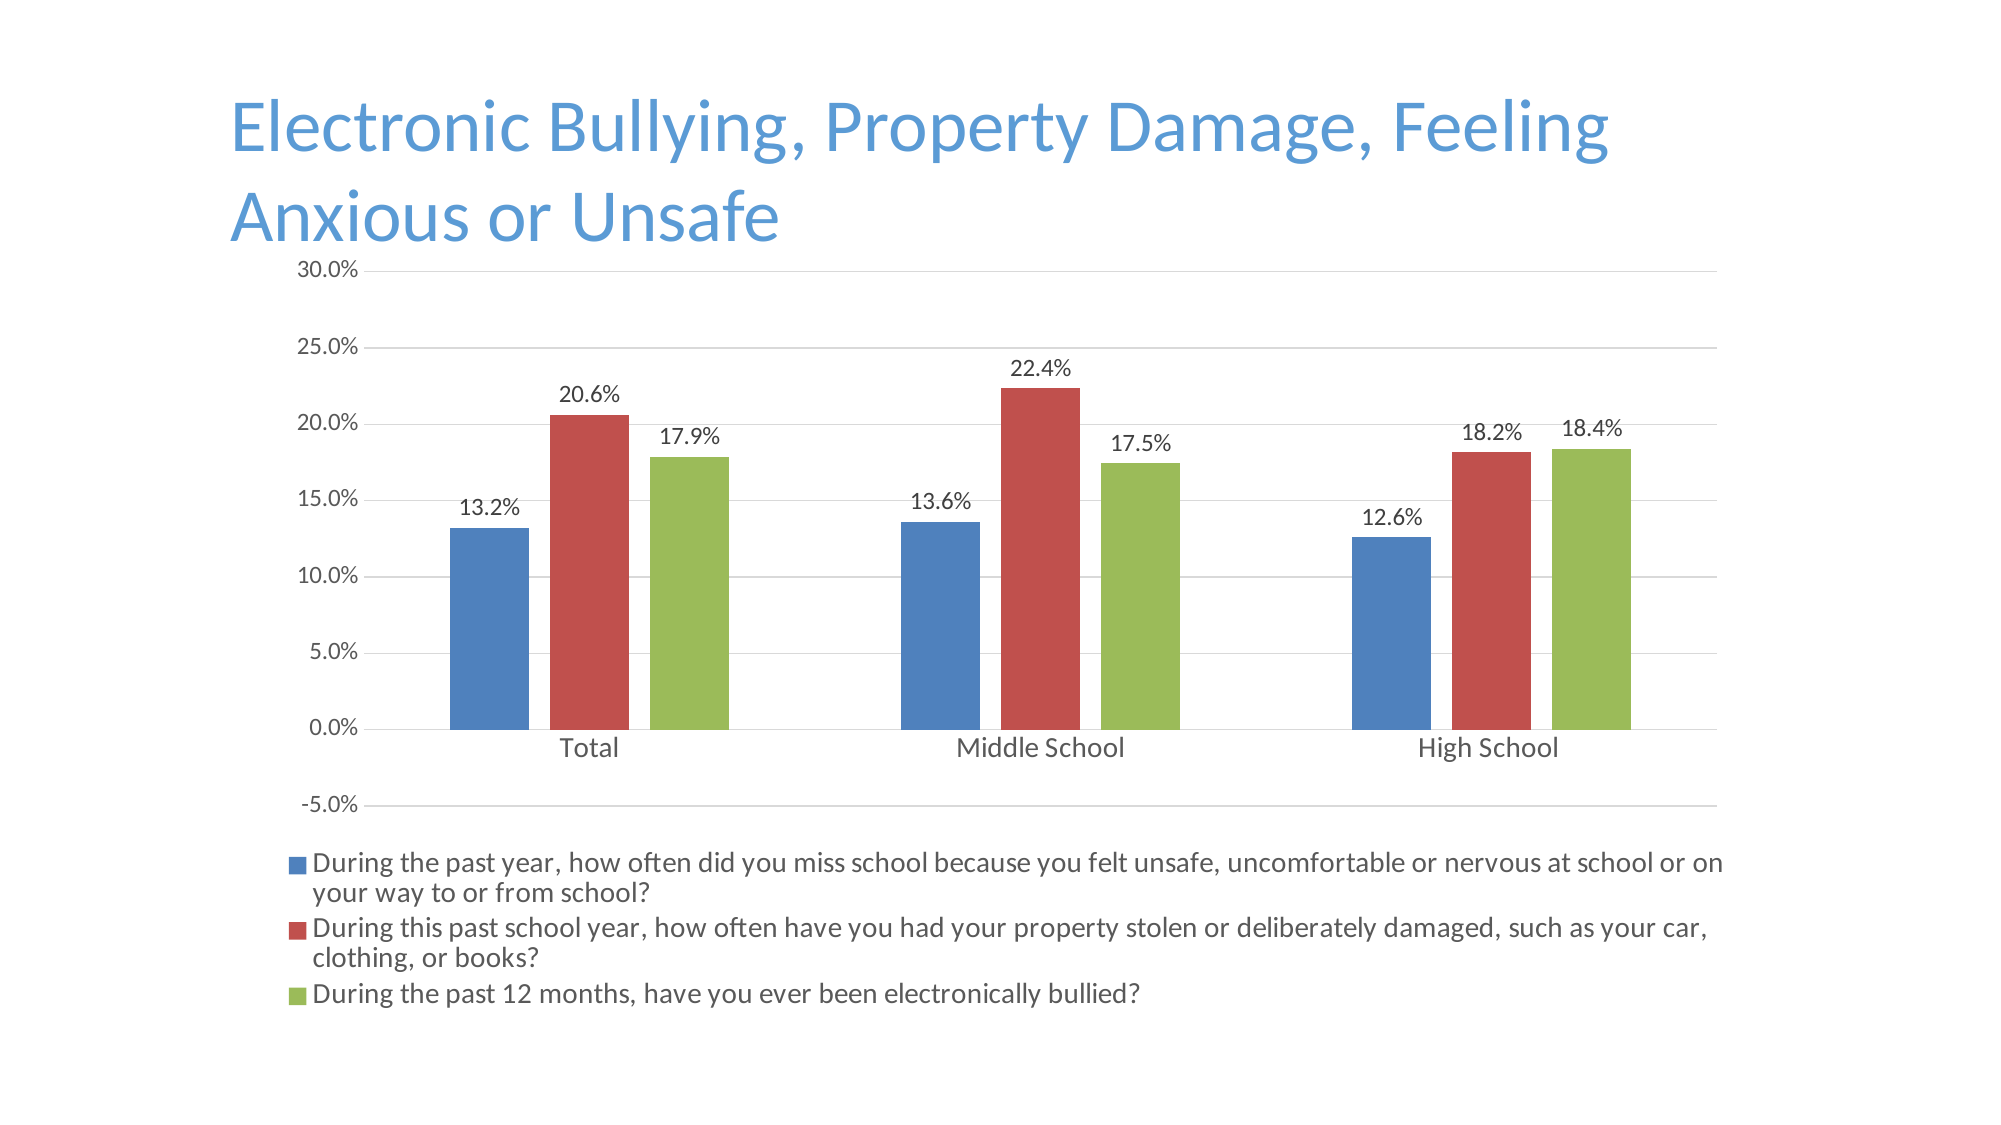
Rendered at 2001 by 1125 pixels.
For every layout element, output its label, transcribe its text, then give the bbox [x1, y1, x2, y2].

chart [267, 243, 1747, 1018]
text_box Electronic Bullying, Property Damage, Feeling Anxious or Unsafe [215, 68, 1799, 264]
